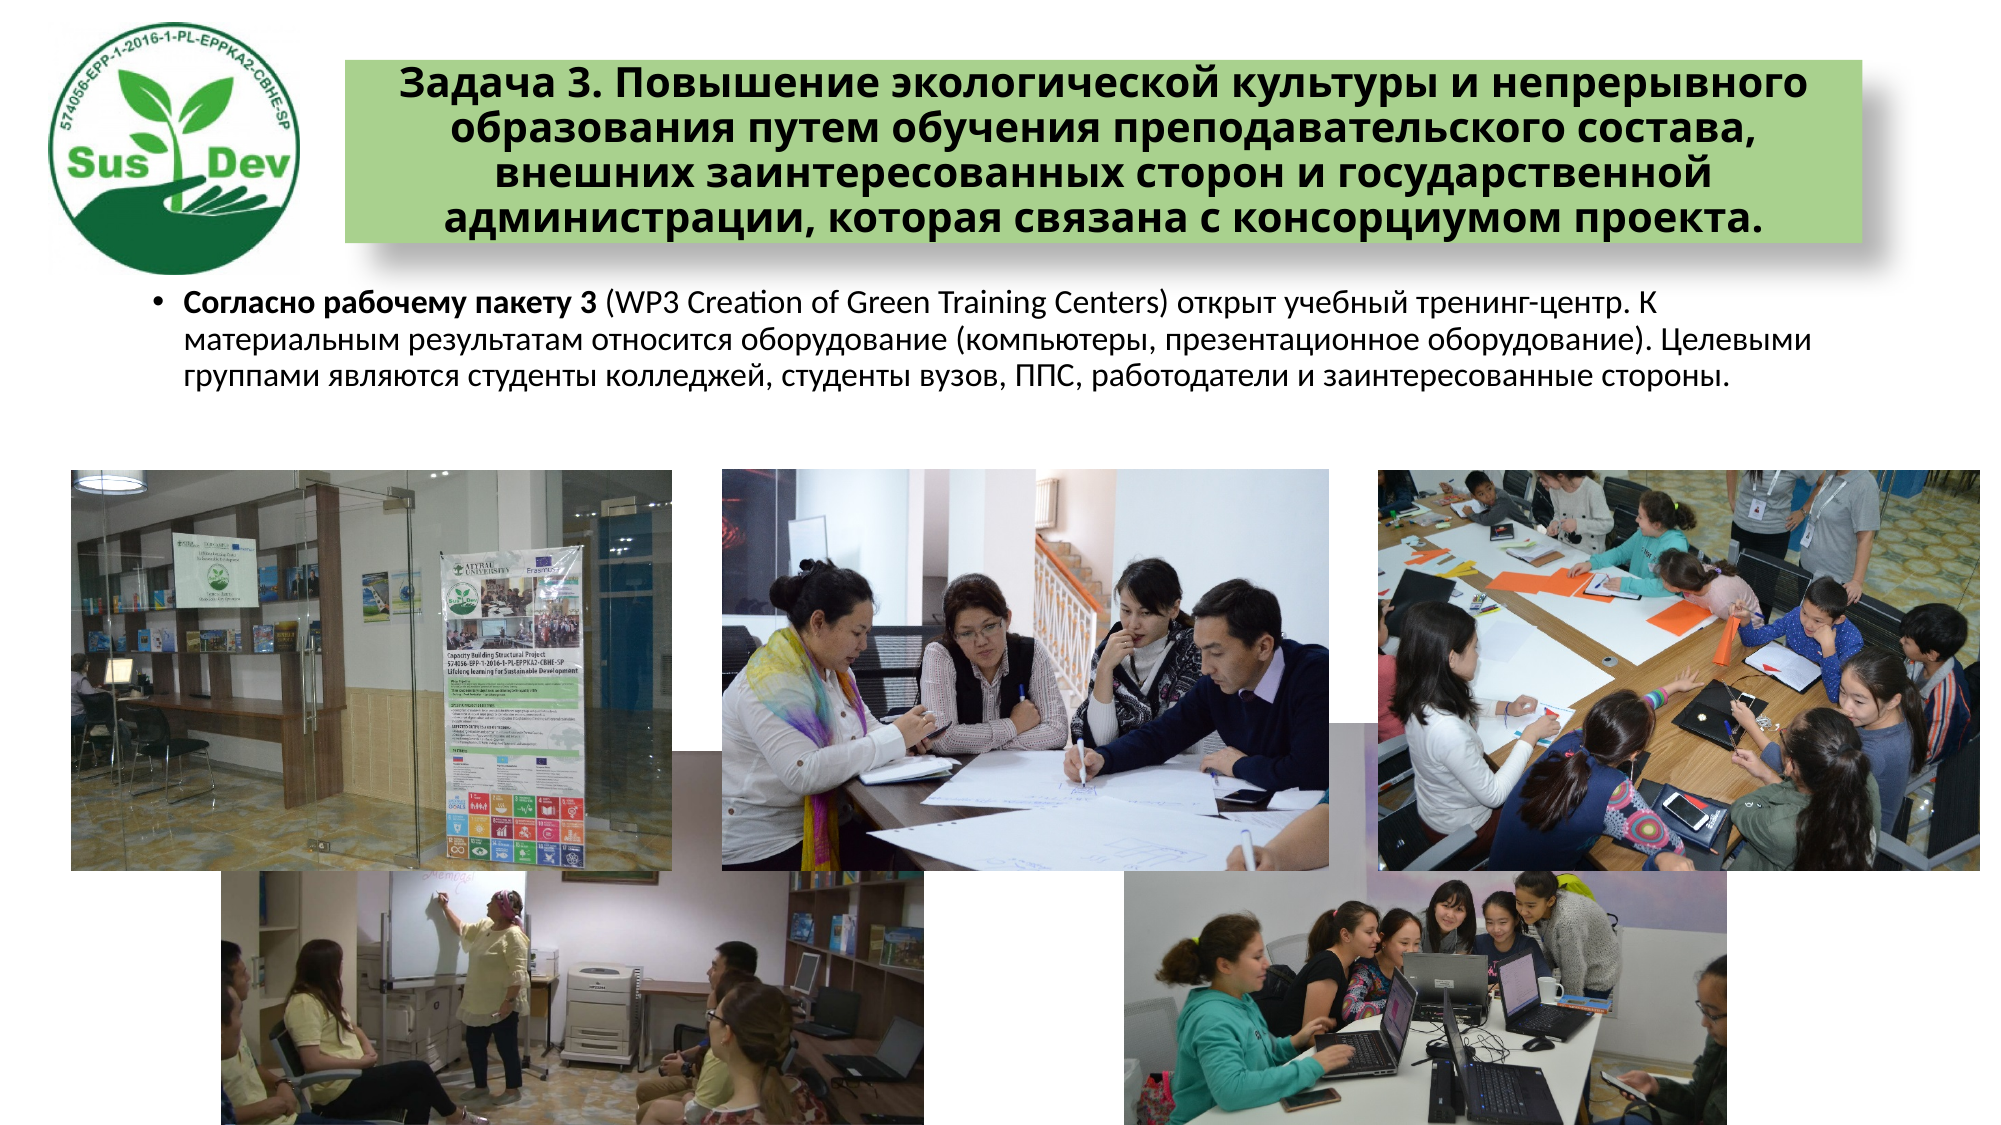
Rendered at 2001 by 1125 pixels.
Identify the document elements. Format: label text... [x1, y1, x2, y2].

title Задача 3. Повышение экологической культуры и непрерывного образования путем обучения преподавательского состава, внешних заинтересованных сторон и государственной администрации, которая связана с консорциумом проекта. [345, 59, 1863, 244]
list Согласно рабочему пакету 3 (WP3 Creation of Green Training Centers) открыт учебный тренинг-центр. К материальным результатам относится оборудование (компьютеры, презентационное оборудование). Целевыми группами являются студенты колледжей, студенты вузов, ППС, работодатели и заинтересованные стороны. [137, 277, 1863, 435]
picture [71, 468, 1980, 1125]
picture [48, 22, 300, 275]
